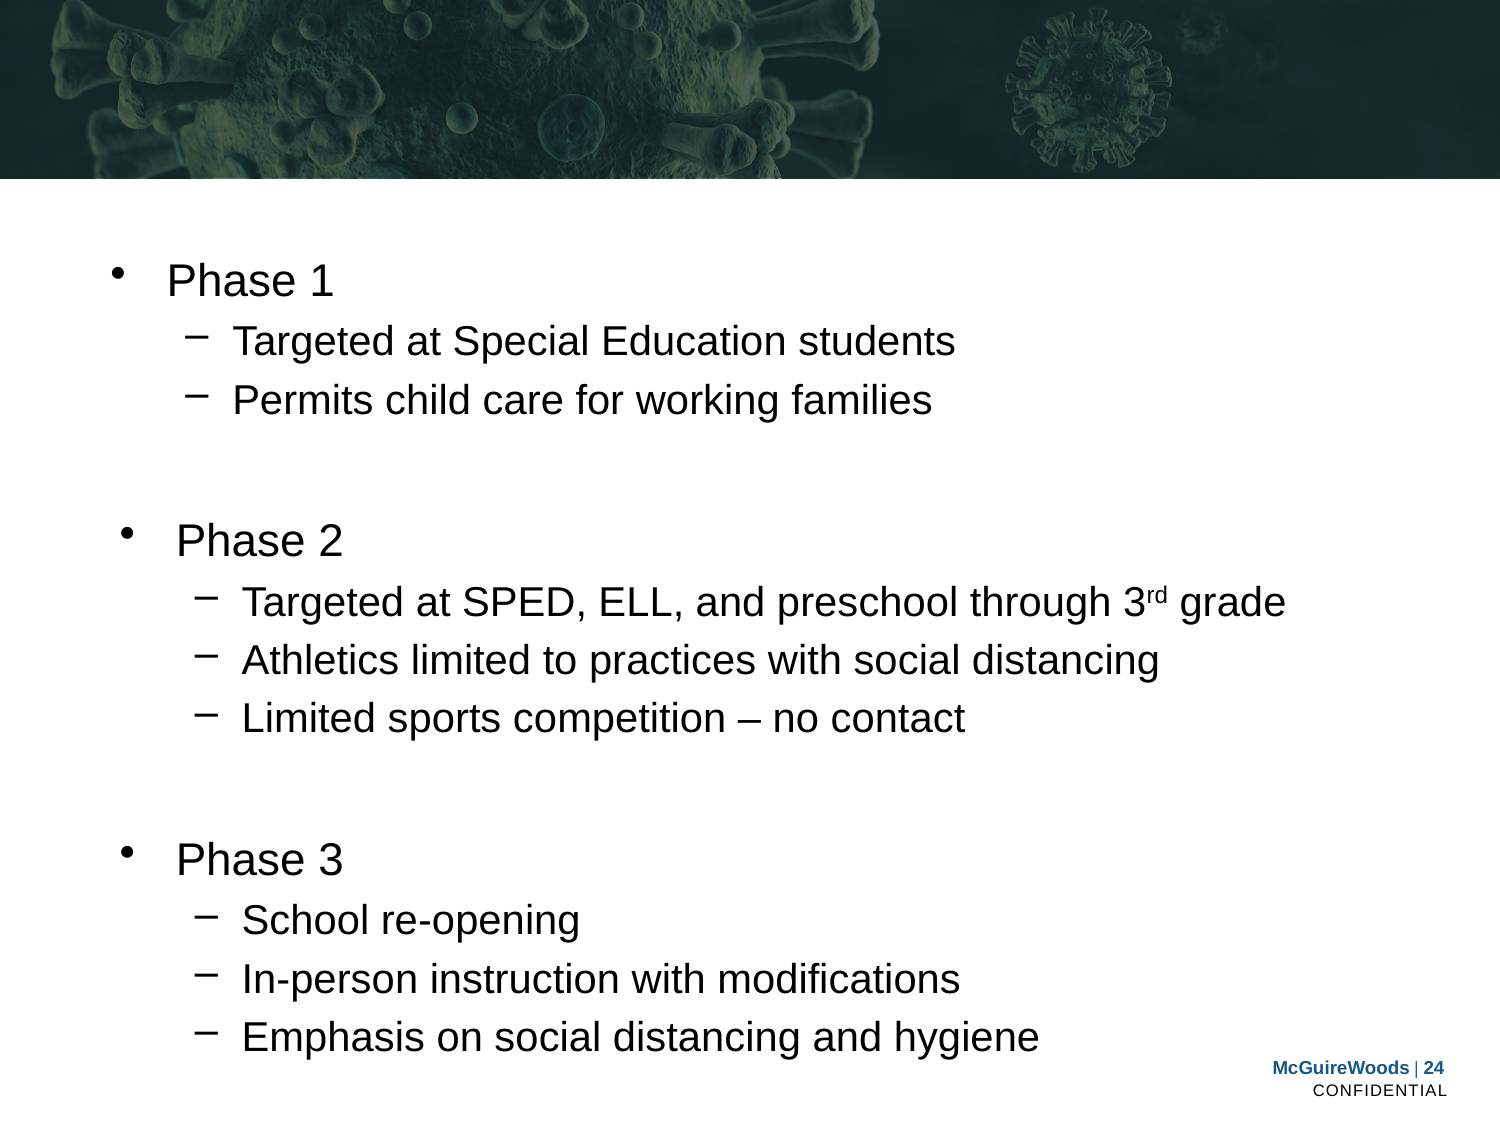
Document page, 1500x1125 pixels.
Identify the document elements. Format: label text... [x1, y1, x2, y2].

list Phase 1 Targeted at Special Education students Permits child care for working families Phase 2 Targeted at SPED, ELL, and preschool through 3rd grade Athletics limited to practices with social distancing Limited sports competition – no contact Phase 3 School re-opening In-person instruction with modifications Emphasis on social distancing and hygiene [95, 243, 1388, 988]
